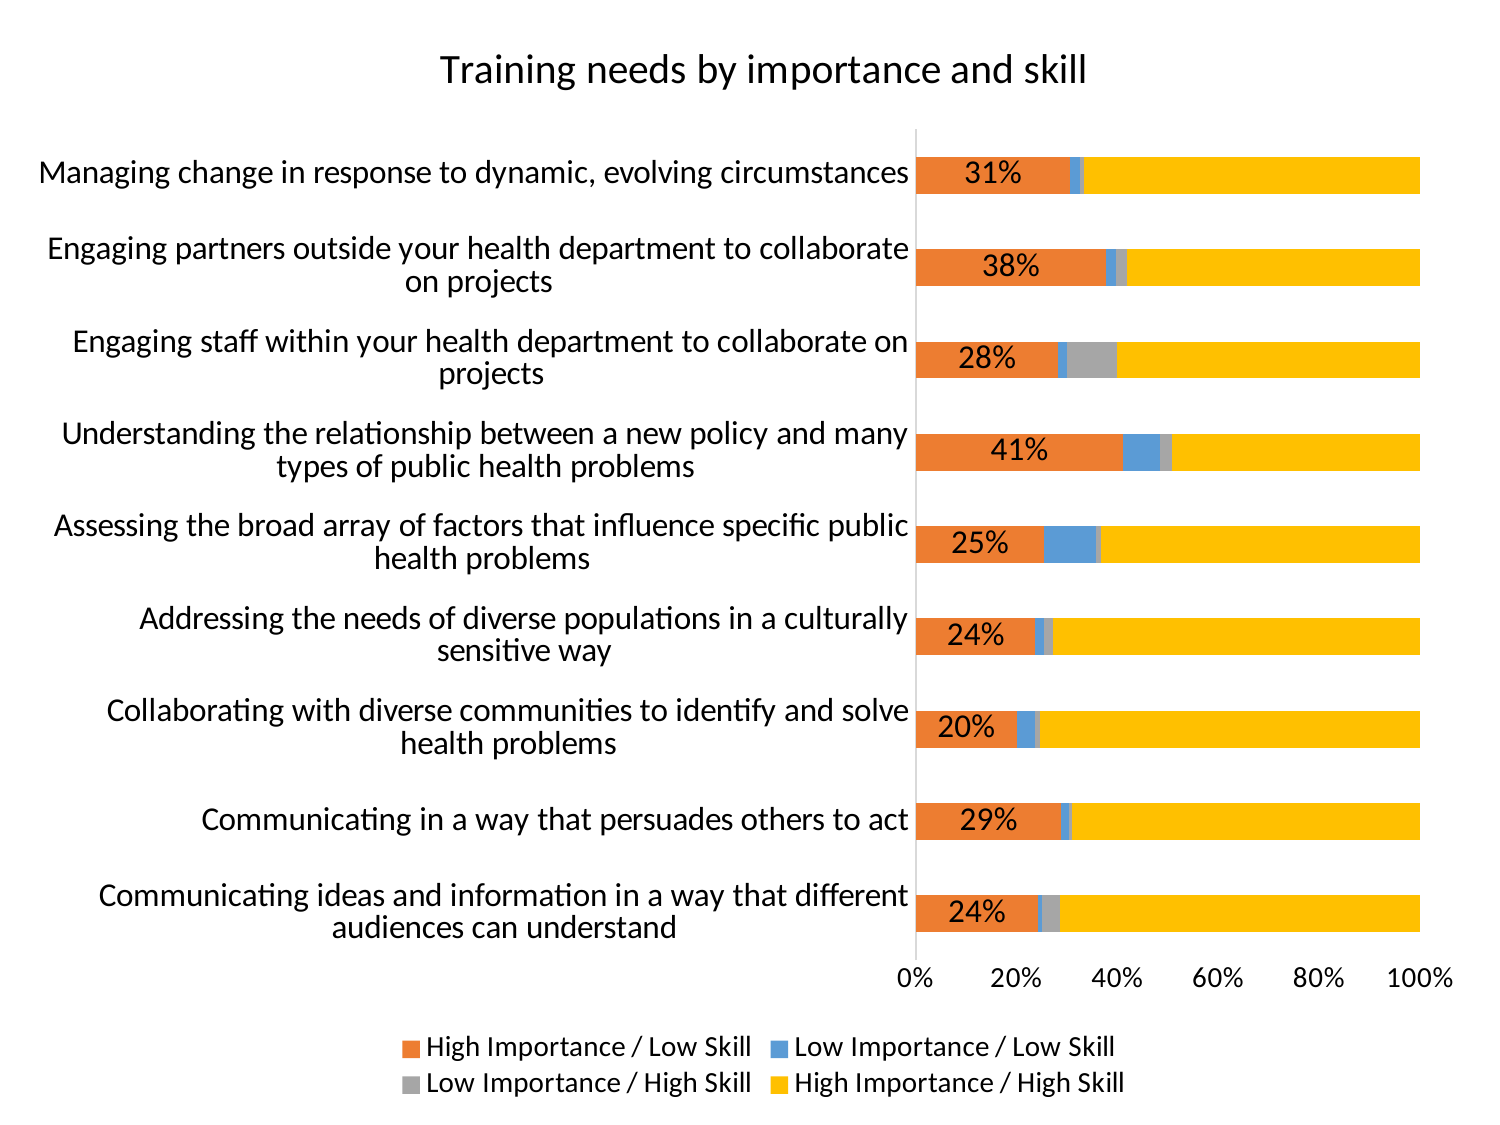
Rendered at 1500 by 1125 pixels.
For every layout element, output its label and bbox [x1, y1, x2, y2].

chart [37, 9, 1484, 1107]
